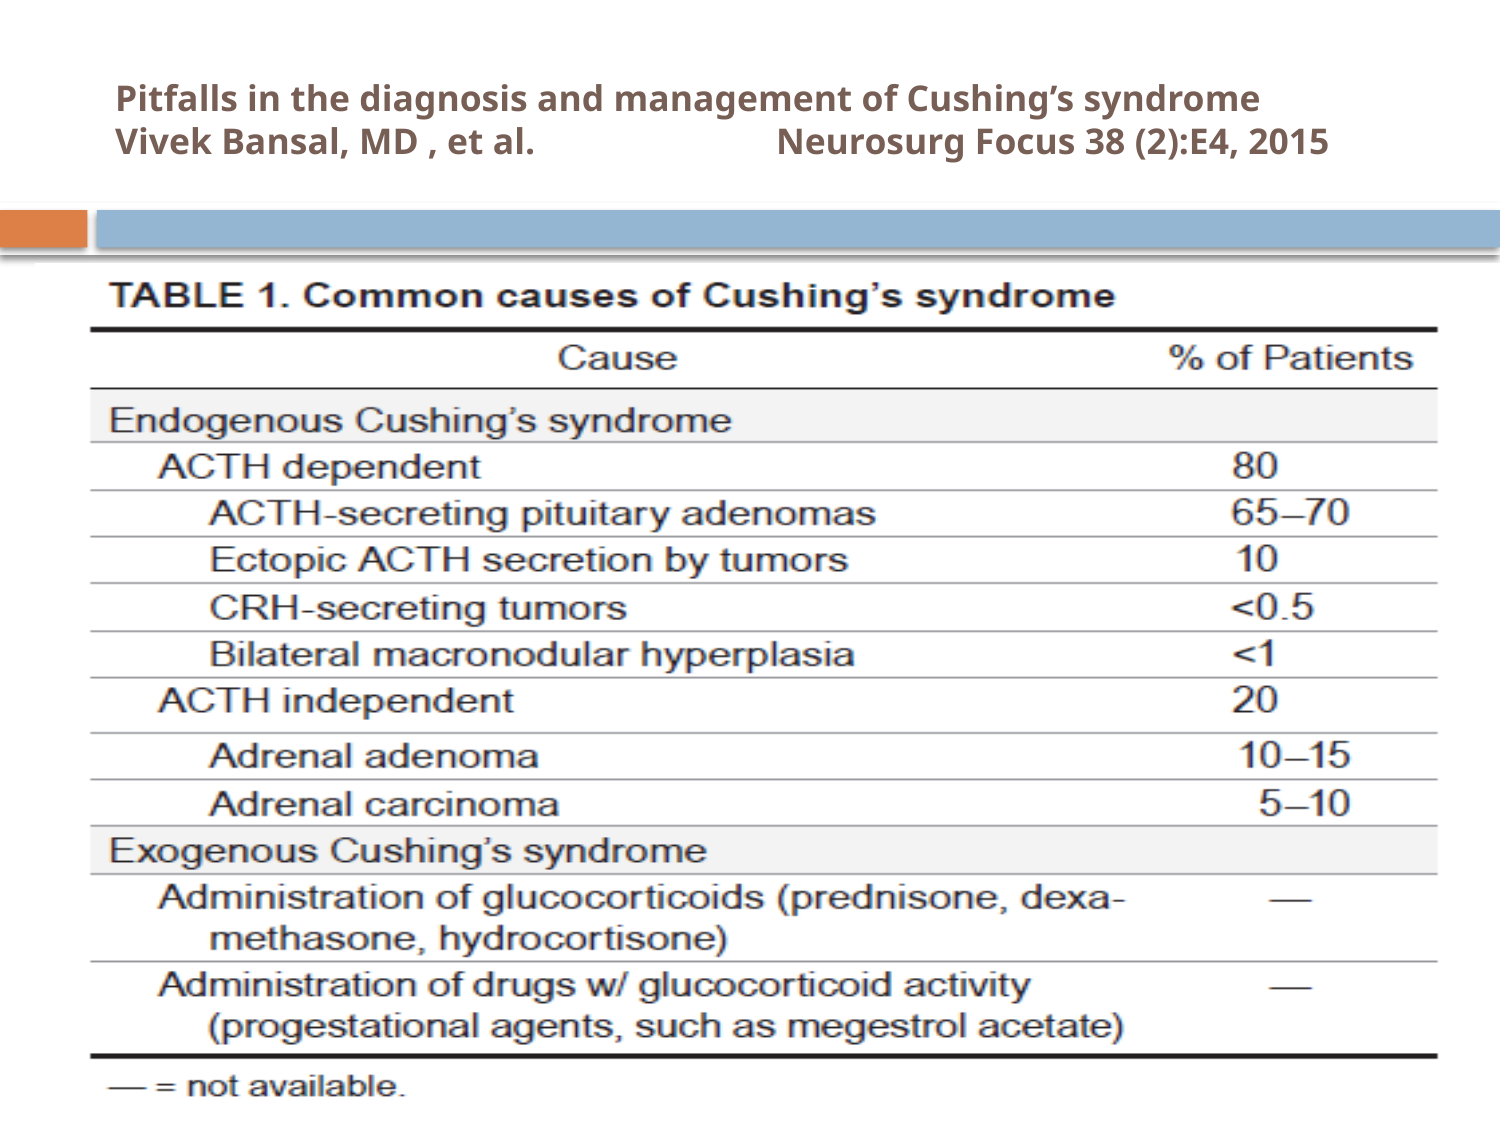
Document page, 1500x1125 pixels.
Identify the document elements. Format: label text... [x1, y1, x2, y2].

title Pitfalls in the diagnosis and management of Cushing’s syndrome Vivek Bansal, MD , et al. Neurosurg Focus 38 (2):E4, 2015 [100, 37, 1438, 200]
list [34, 263, 1500, 1102]
